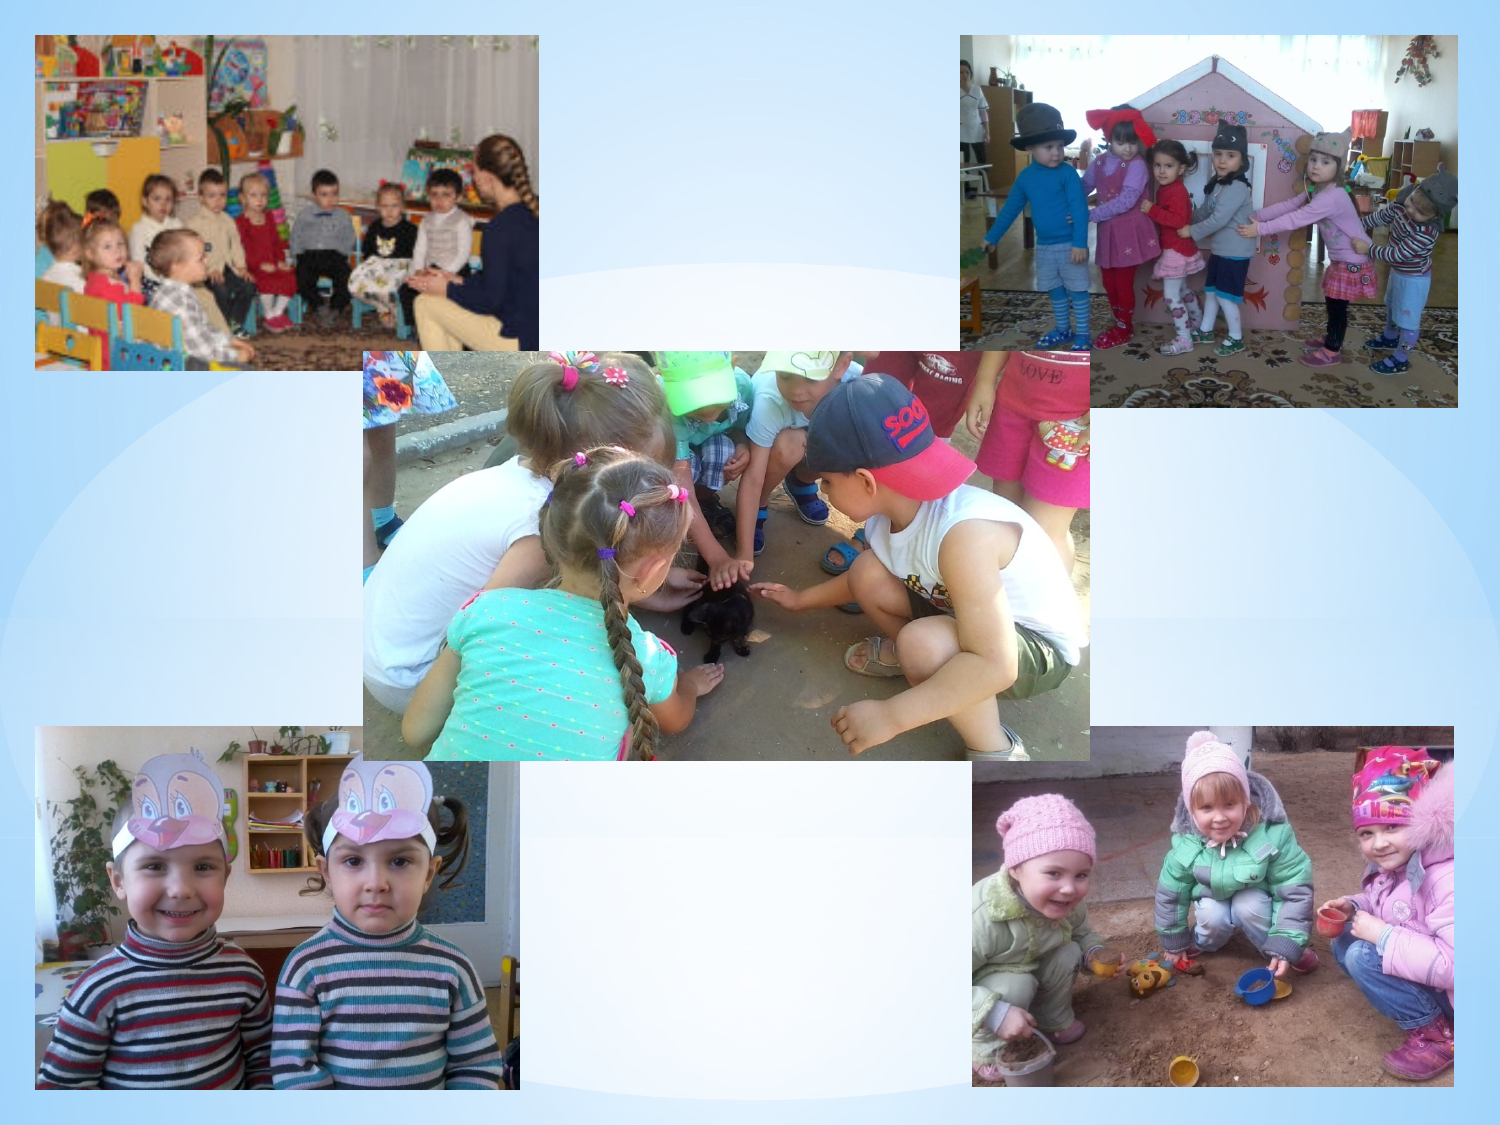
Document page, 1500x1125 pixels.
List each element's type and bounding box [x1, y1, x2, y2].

picture [34, 34, 1458, 1090]
